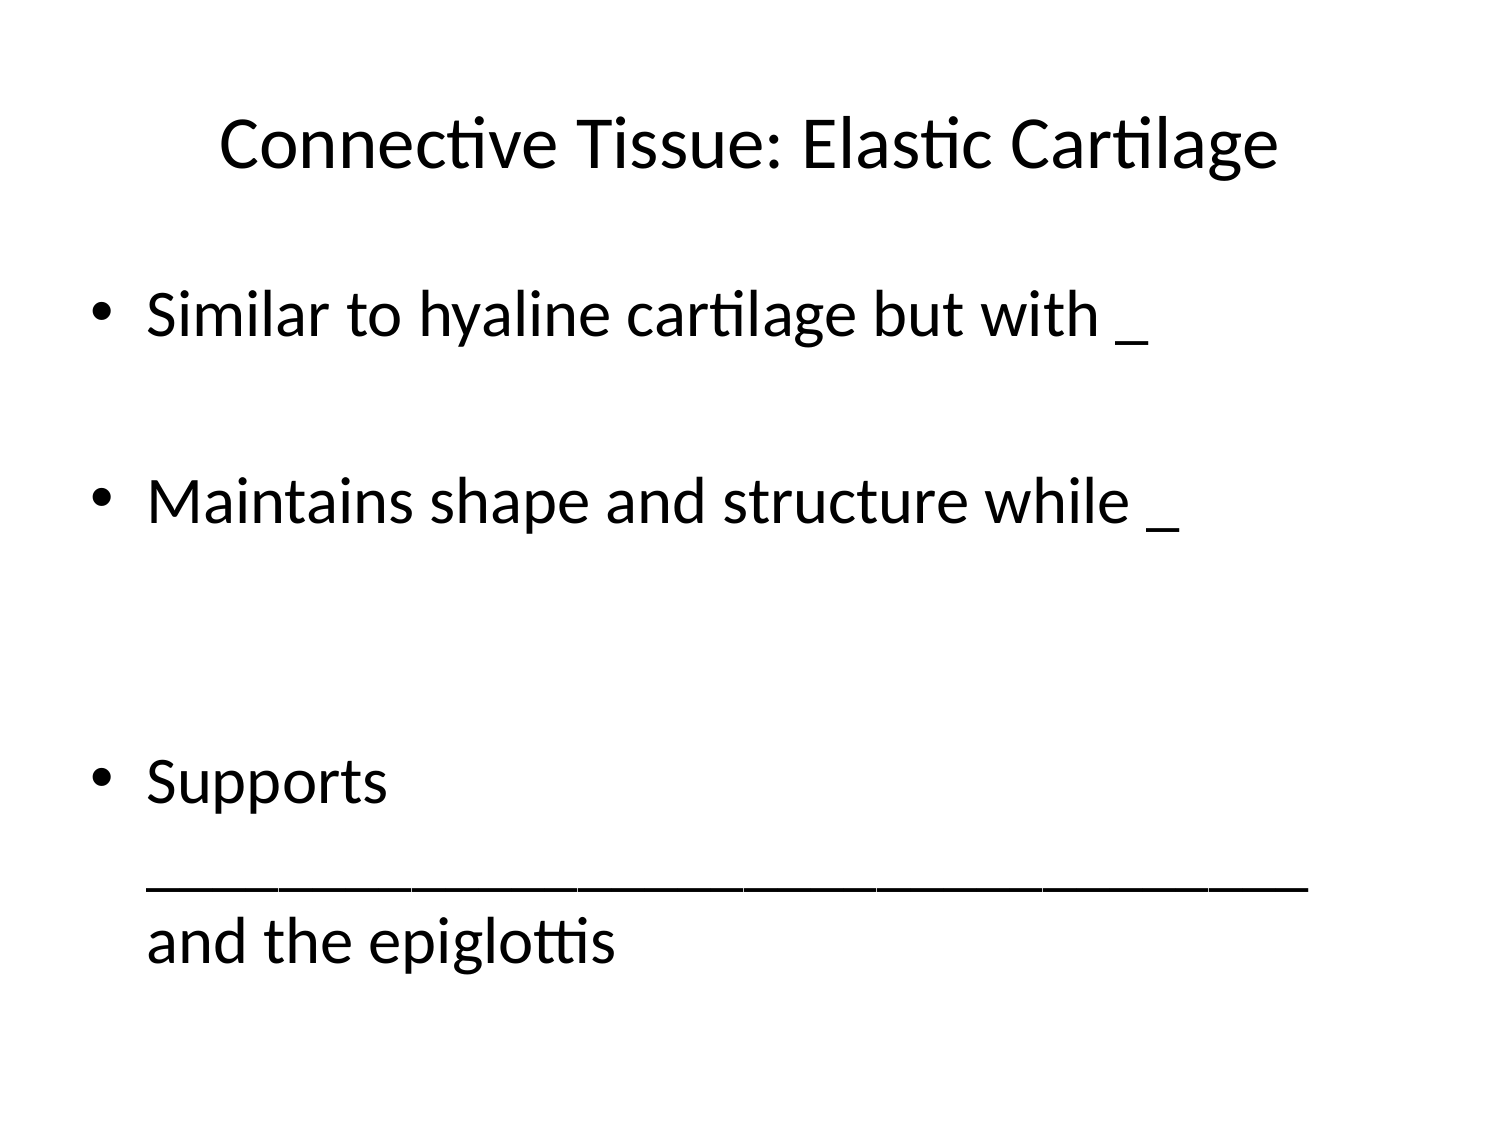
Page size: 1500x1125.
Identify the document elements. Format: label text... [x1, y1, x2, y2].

list Similar to hyaline cartilage but with _ Maintains shape and structure while _ Supports ___________________________________ and the epiglottis [75, 262, 1425, 1005]
title Connective Tissue: Elastic Cartilage [75, 45, 1425, 233]
